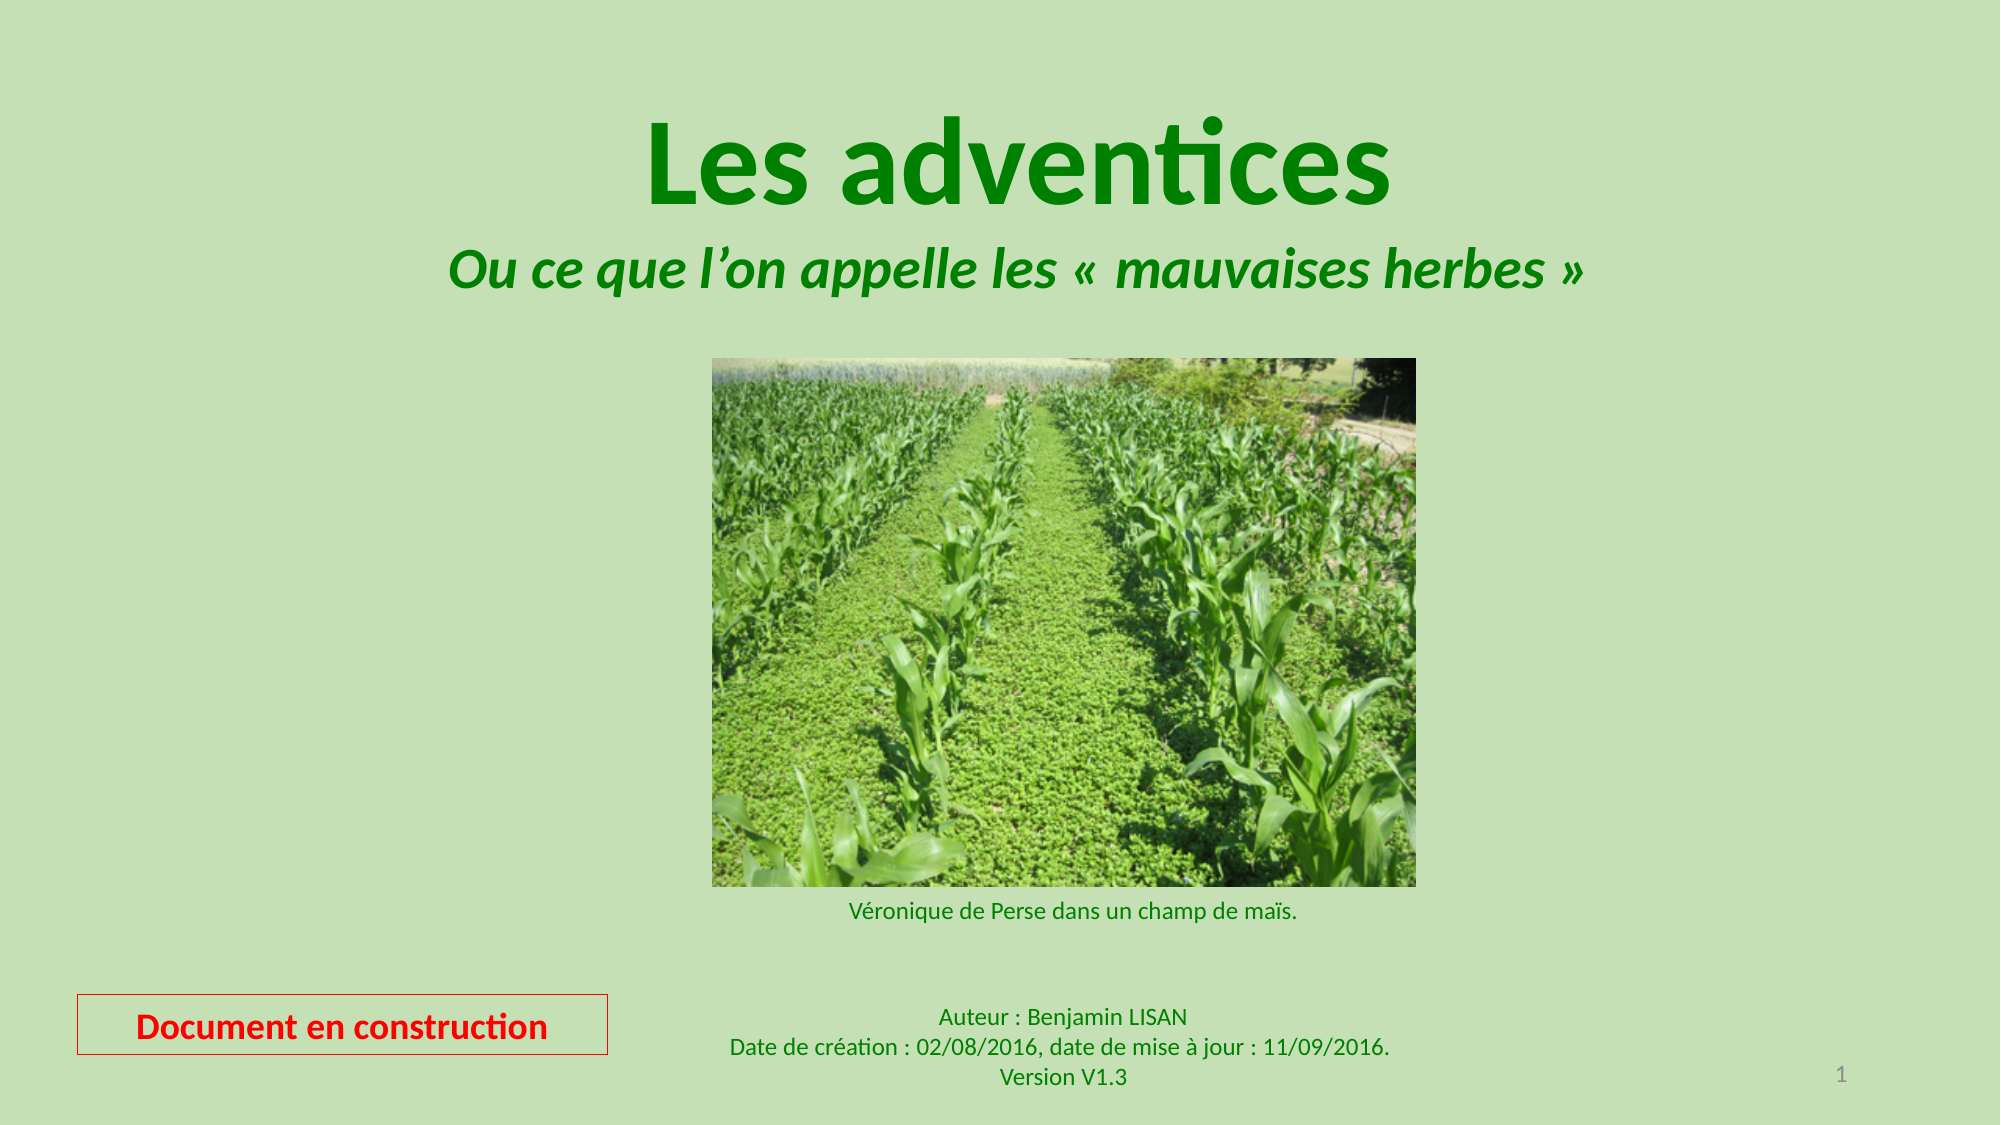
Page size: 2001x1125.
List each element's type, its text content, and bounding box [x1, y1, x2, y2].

text_box Véronique de Perse dans un champ de maïs. [690, 887, 1458, 932]
text_box Auteur : Benjamin LISAN Date de création : 02/08/2016, date de mise à jour : 11/09/2016. Version V1.3 [655, 993, 1472, 1098]
text_box Document en construction [77, 994, 608, 1055]
text_box Les adventices Ou ce que l’on appelle les « mauvaises herbes » [412, 72, 1626, 308]
slide_number 1 [1412, 1042, 1863, 1103]
picture [712, 358, 1416, 888]
